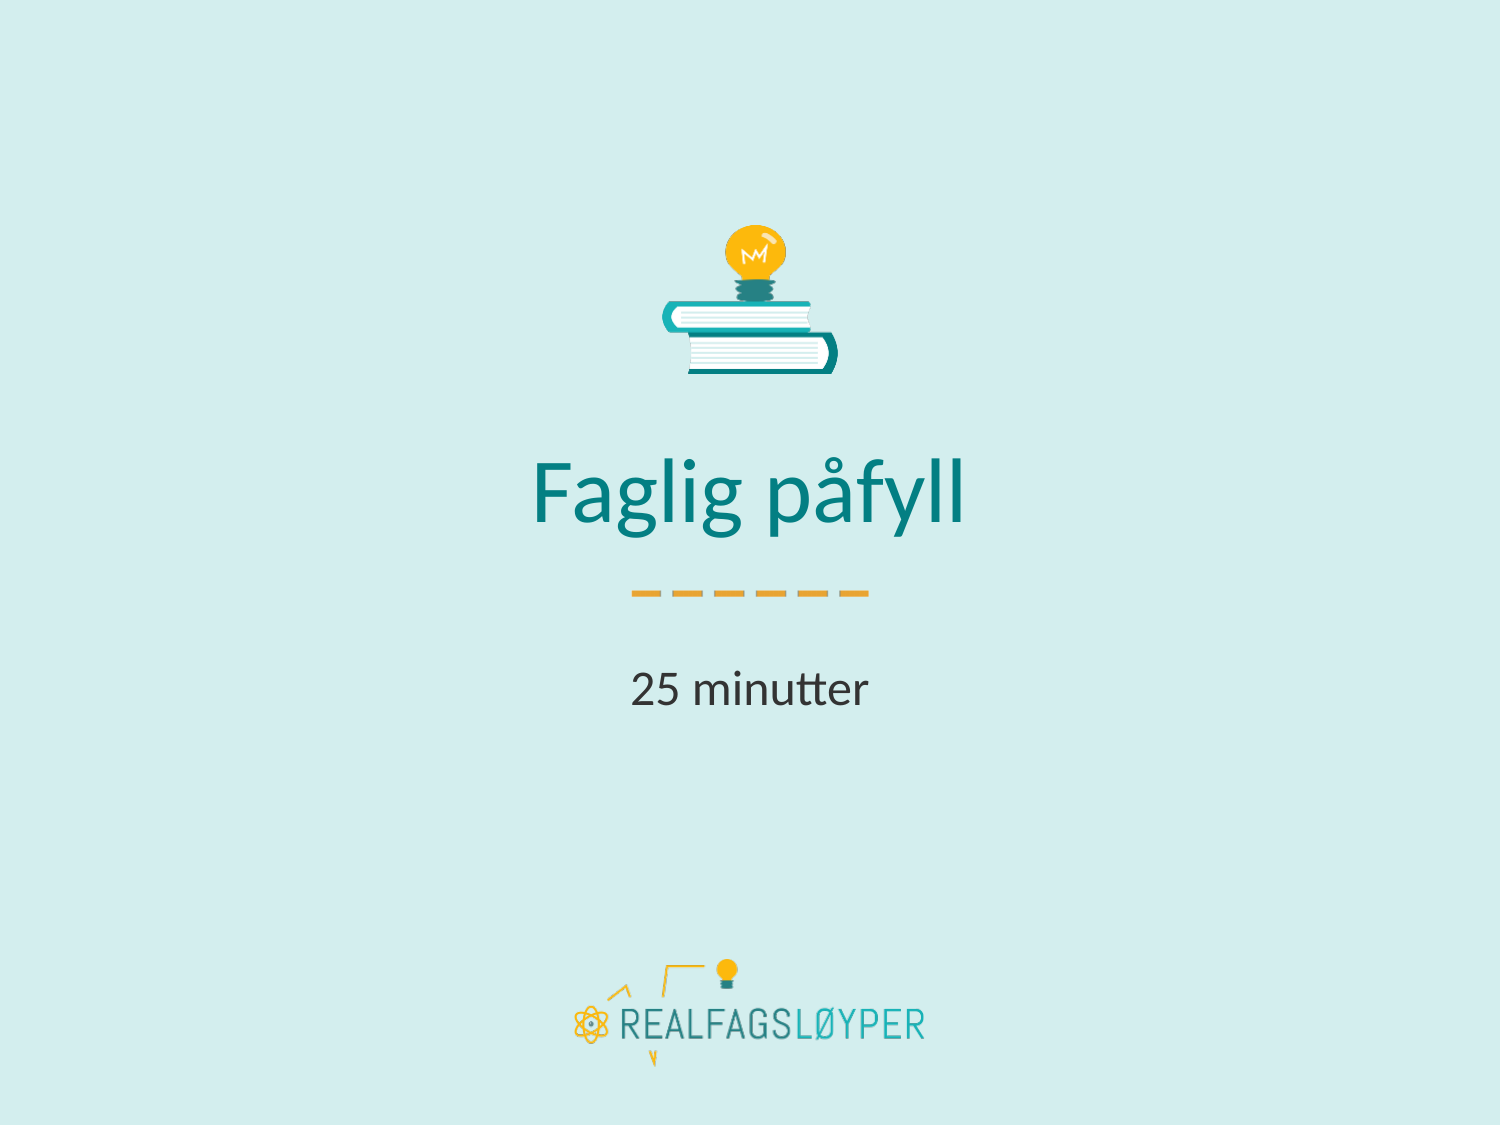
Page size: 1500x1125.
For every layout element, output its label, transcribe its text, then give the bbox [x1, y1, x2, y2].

picture [662, 225, 838, 374]
picture [632, 591, 868, 596]
subtitle 25 minutter [187, 654, 1313, 927]
picture [574, 959, 925, 1067]
title Faglig påfyll [90, 418, 1410, 567]
